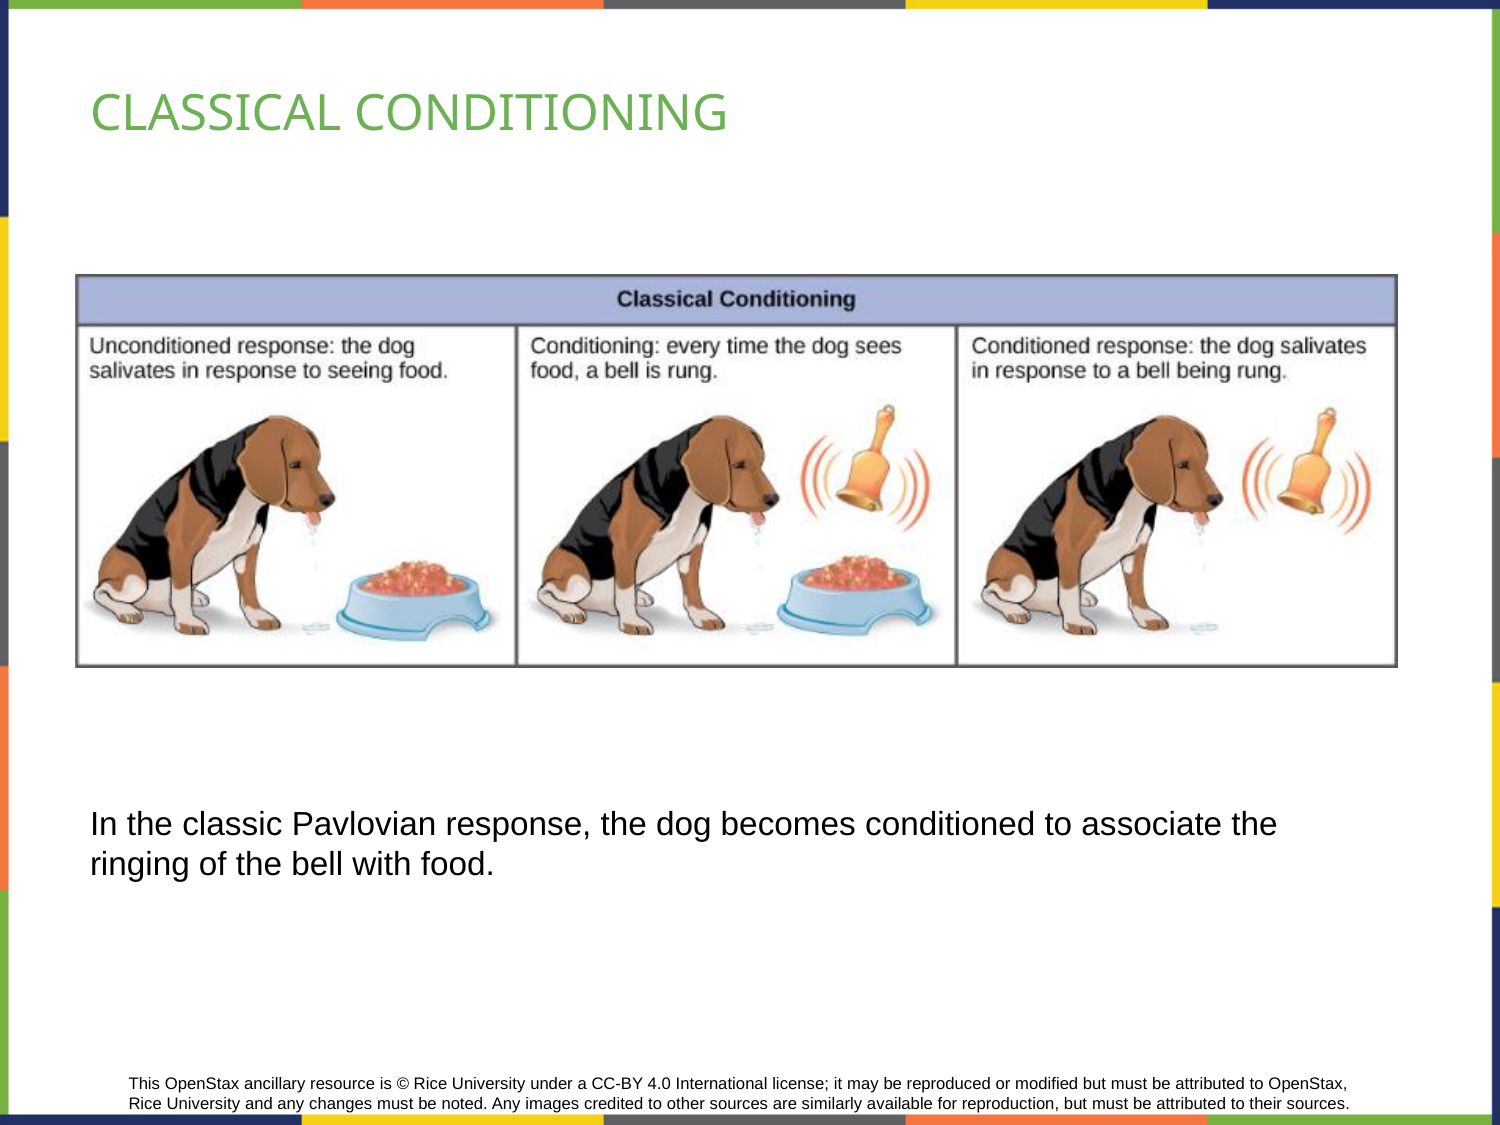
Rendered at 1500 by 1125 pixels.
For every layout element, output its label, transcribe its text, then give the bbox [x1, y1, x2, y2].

list In the classic Pavlovian response, the dog becomes conditioned to associate the ringing of the bell with food. [75, 794, 1398, 986]
title CLASSICAL CONDITIONING [75, 39, 1398, 148]
picture [0, 0, 1500, 1125]
footer This OpenStax ancillary resource is © Rice University under a CC-BY 4.0 International license; it may be reproduced or modified but must be attributed to OpenStax, Rice University and any changes must be noted. Any images credited to other sources are similarly available for reproduction, but must be attributed to their sources. [113, 1065, 1398, 1112]
